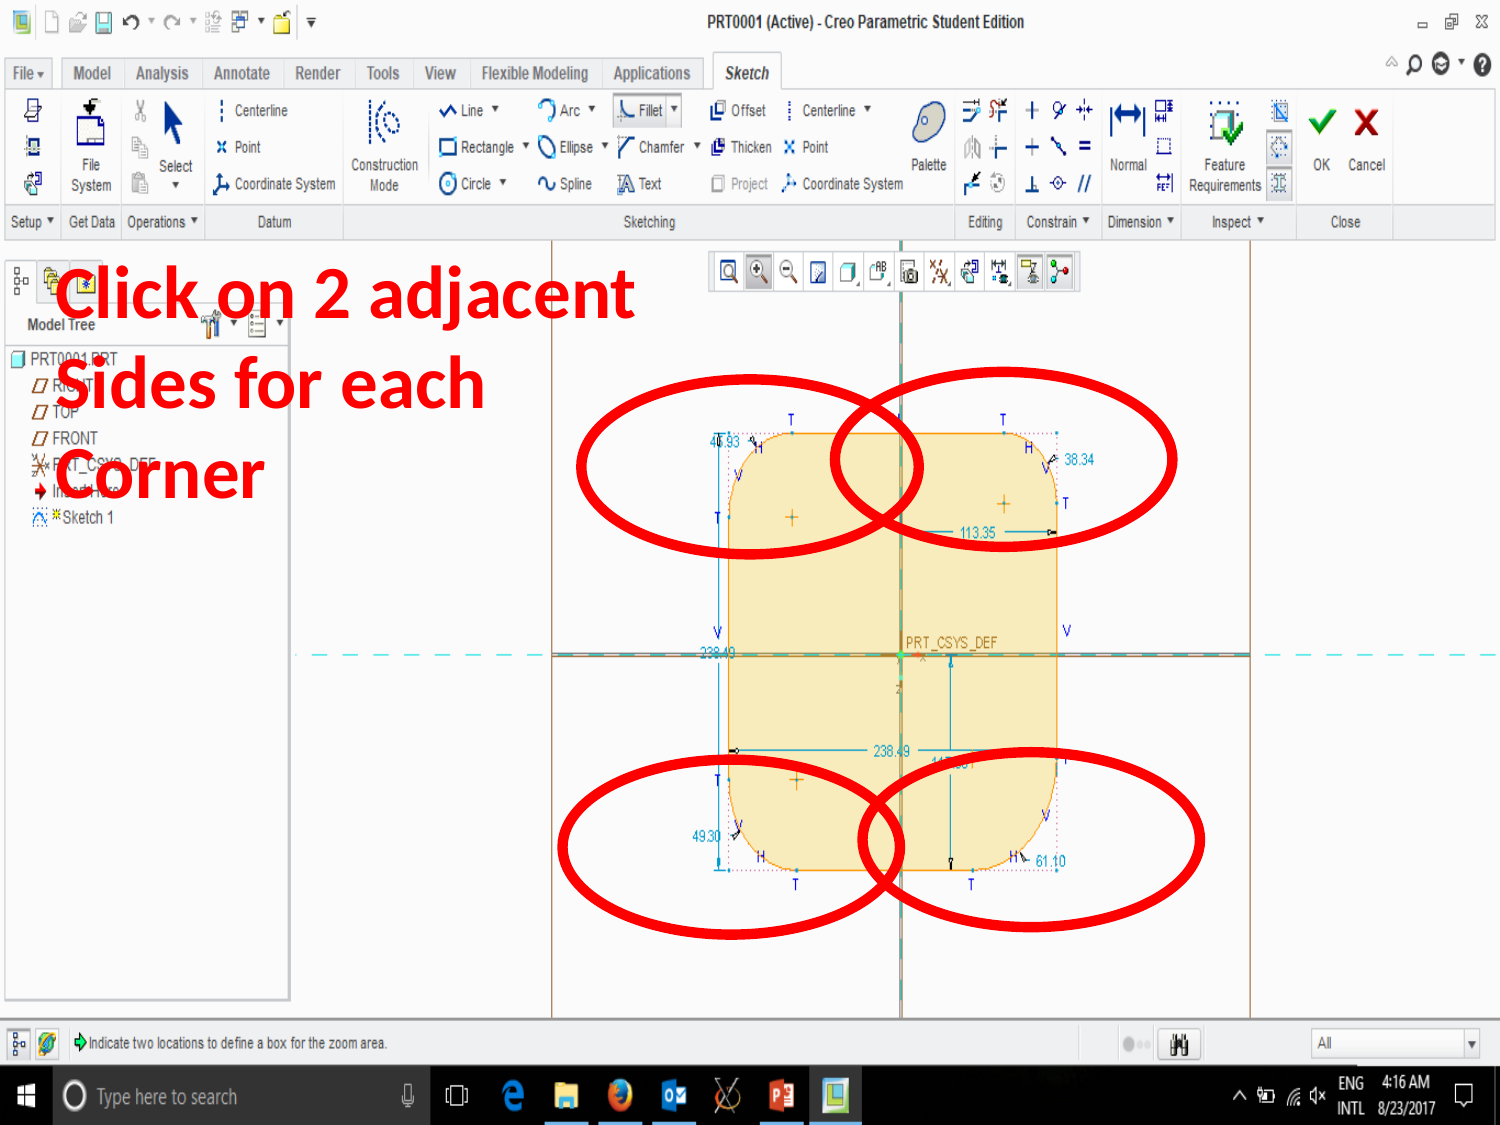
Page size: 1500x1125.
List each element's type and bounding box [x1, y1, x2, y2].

picture [0, 0, 1500, 1125]
text_box [37, 235, 919, 555]
